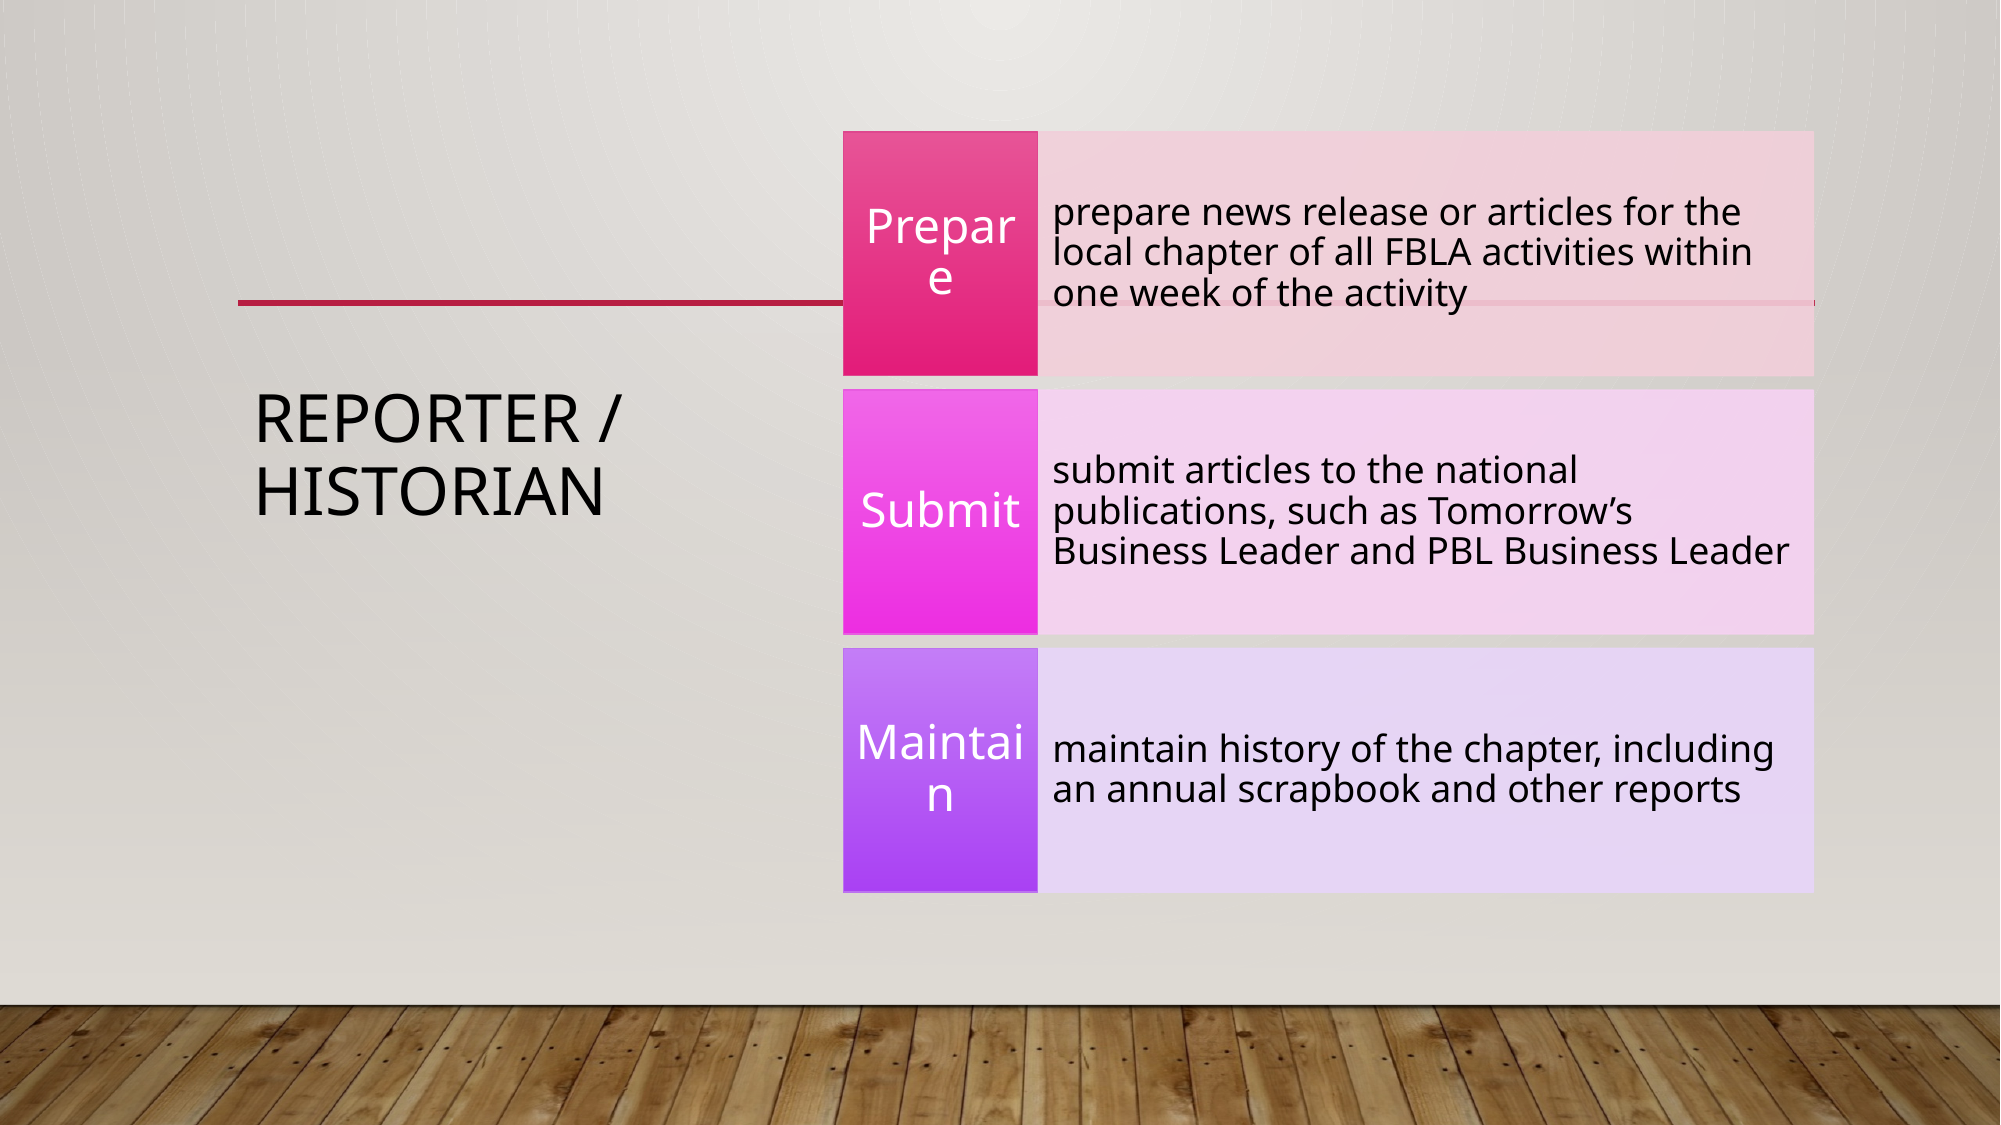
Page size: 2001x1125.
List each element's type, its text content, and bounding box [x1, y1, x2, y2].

picture [0, 1005, 2000, 1125]
title Reporter / historian [238, 377, 775, 817]
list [843, 131, 1814, 893]
